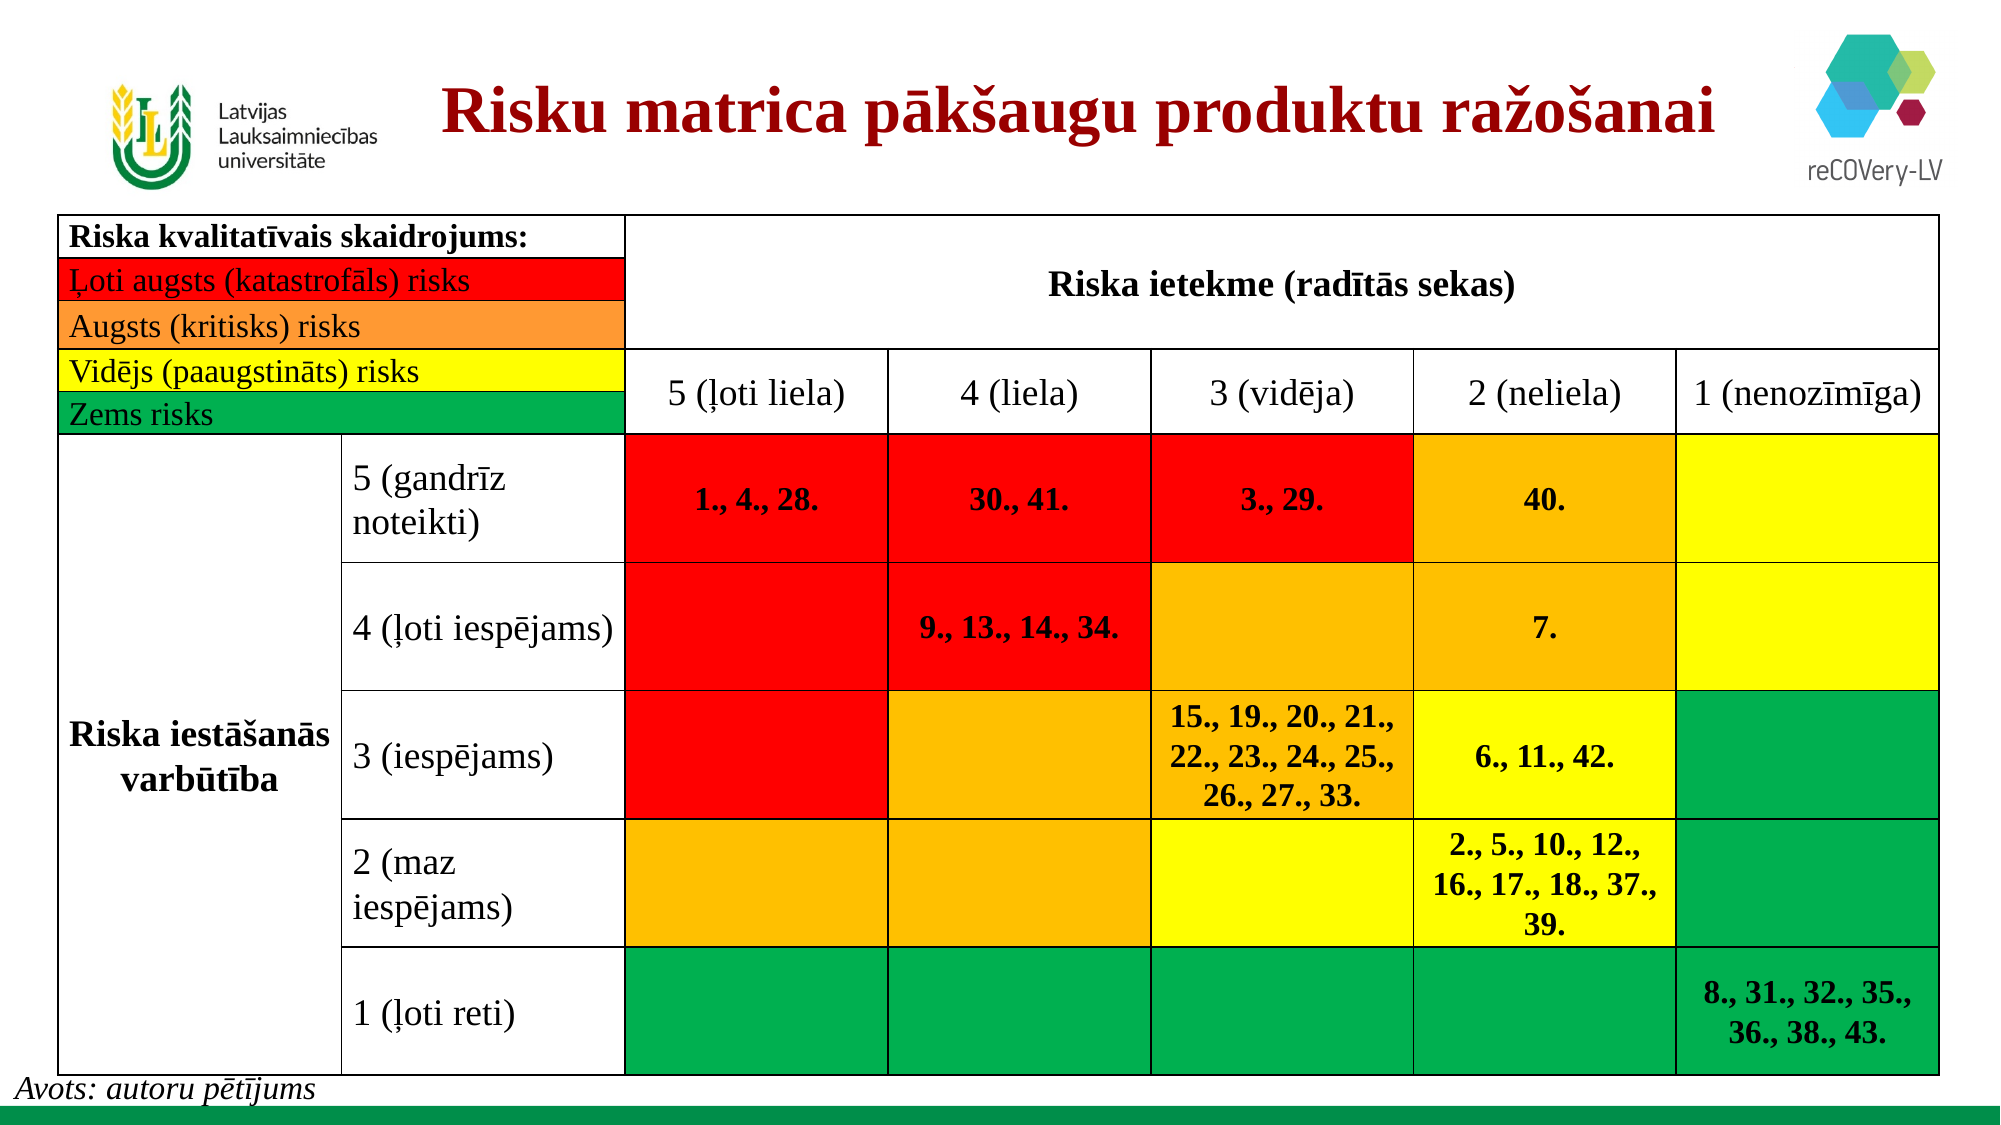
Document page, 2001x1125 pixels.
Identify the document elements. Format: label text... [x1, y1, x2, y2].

table_cell [1414, 948, 1675, 1074]
table_cell 2., 5., 10., 12., 16., 17., 18., 37., 39. [1414, 820, 1675, 946]
table_cell Augsts (kritisks) risks [59, 301, 624, 348]
text_box Avots: autoru pētījums [0, 1058, 403, 1114]
table_cell 1 (ļoti reti) [342, 948, 624, 1074]
table_cell 7. [1414, 563, 1675, 690]
table_cell [1677, 691, 1938, 818]
table_cell 1., 4., 28. [626, 435, 887, 562]
table_cell [889, 820, 1150, 946]
table_cell [1152, 820, 1413, 946]
table_cell 30., 41. [889, 435, 1150, 562]
title Risku matrica pākšaugu produktu ražošanai [403, 50, 1756, 172]
table_cell [1677, 563, 1938, 690]
table_header Riska kvalitatīvais skaidrojums: [59, 216, 624, 257]
table_cell Ļoti augsts (katastrofāls) risks [59, 259, 624, 300]
table_cell Vidējs (paaugstināts) risks [59, 350, 624, 391]
table_cell [1677, 820, 1938, 946]
table_cell 4 (liela) [889, 350, 1150, 433]
table_cell [1152, 948, 1413, 1074]
table_cell 1 (nenozīmīga) [1677, 350, 1938, 433]
picture [1794, 30, 1958, 188]
table_cell [1677, 435, 1938, 562]
table_cell 3 (vidēja) [1152, 350, 1413, 433]
table_cell 5 (ļoti liela) [626, 350, 887, 433]
table_cell 15., 19., 20., 21., 22., 23., 24., 25., 26., 27., 33. [1152, 691, 1413, 818]
table_cell [626, 820, 887, 946]
table_cell [626, 691, 887, 818]
picture [83, 64, 407, 209]
table_header Riska ietekme (radītās sekas) [626, 216, 1938, 348]
table_cell 5 (gandrīz noteikti) [342, 435, 624, 562]
table_cell [626, 563, 887, 690]
table_cell [889, 691, 1150, 818]
table_cell 40. [1414, 435, 1675, 562]
table_cell 2 (maz iespējams) [342, 820, 624, 946]
table_cell [626, 948, 887, 1074]
table_cell [889, 948, 1150, 1074]
table_cell 8., 31., 32., 35., 36., 38., 43. [1677, 948, 1938, 1074]
table_cell 2 (neliela) [1414, 350, 1675, 433]
table_cell Riska iestāšanās varbūtība [59, 435, 341, 1074]
table_cell 6., 11., 42. [1414, 691, 1675, 818]
table_cell Zems risks [59, 392, 624, 433]
table_cell 3., 29. [1152, 435, 1413, 562]
table_cell 3 (iespējams) [342, 691, 624, 818]
table_cell [1152, 563, 1413, 690]
table_cell 4 (ļoti iespējams) [342, 563, 624, 690]
table_cell 9., 13., 14., 34. [889, 563, 1150, 690]
